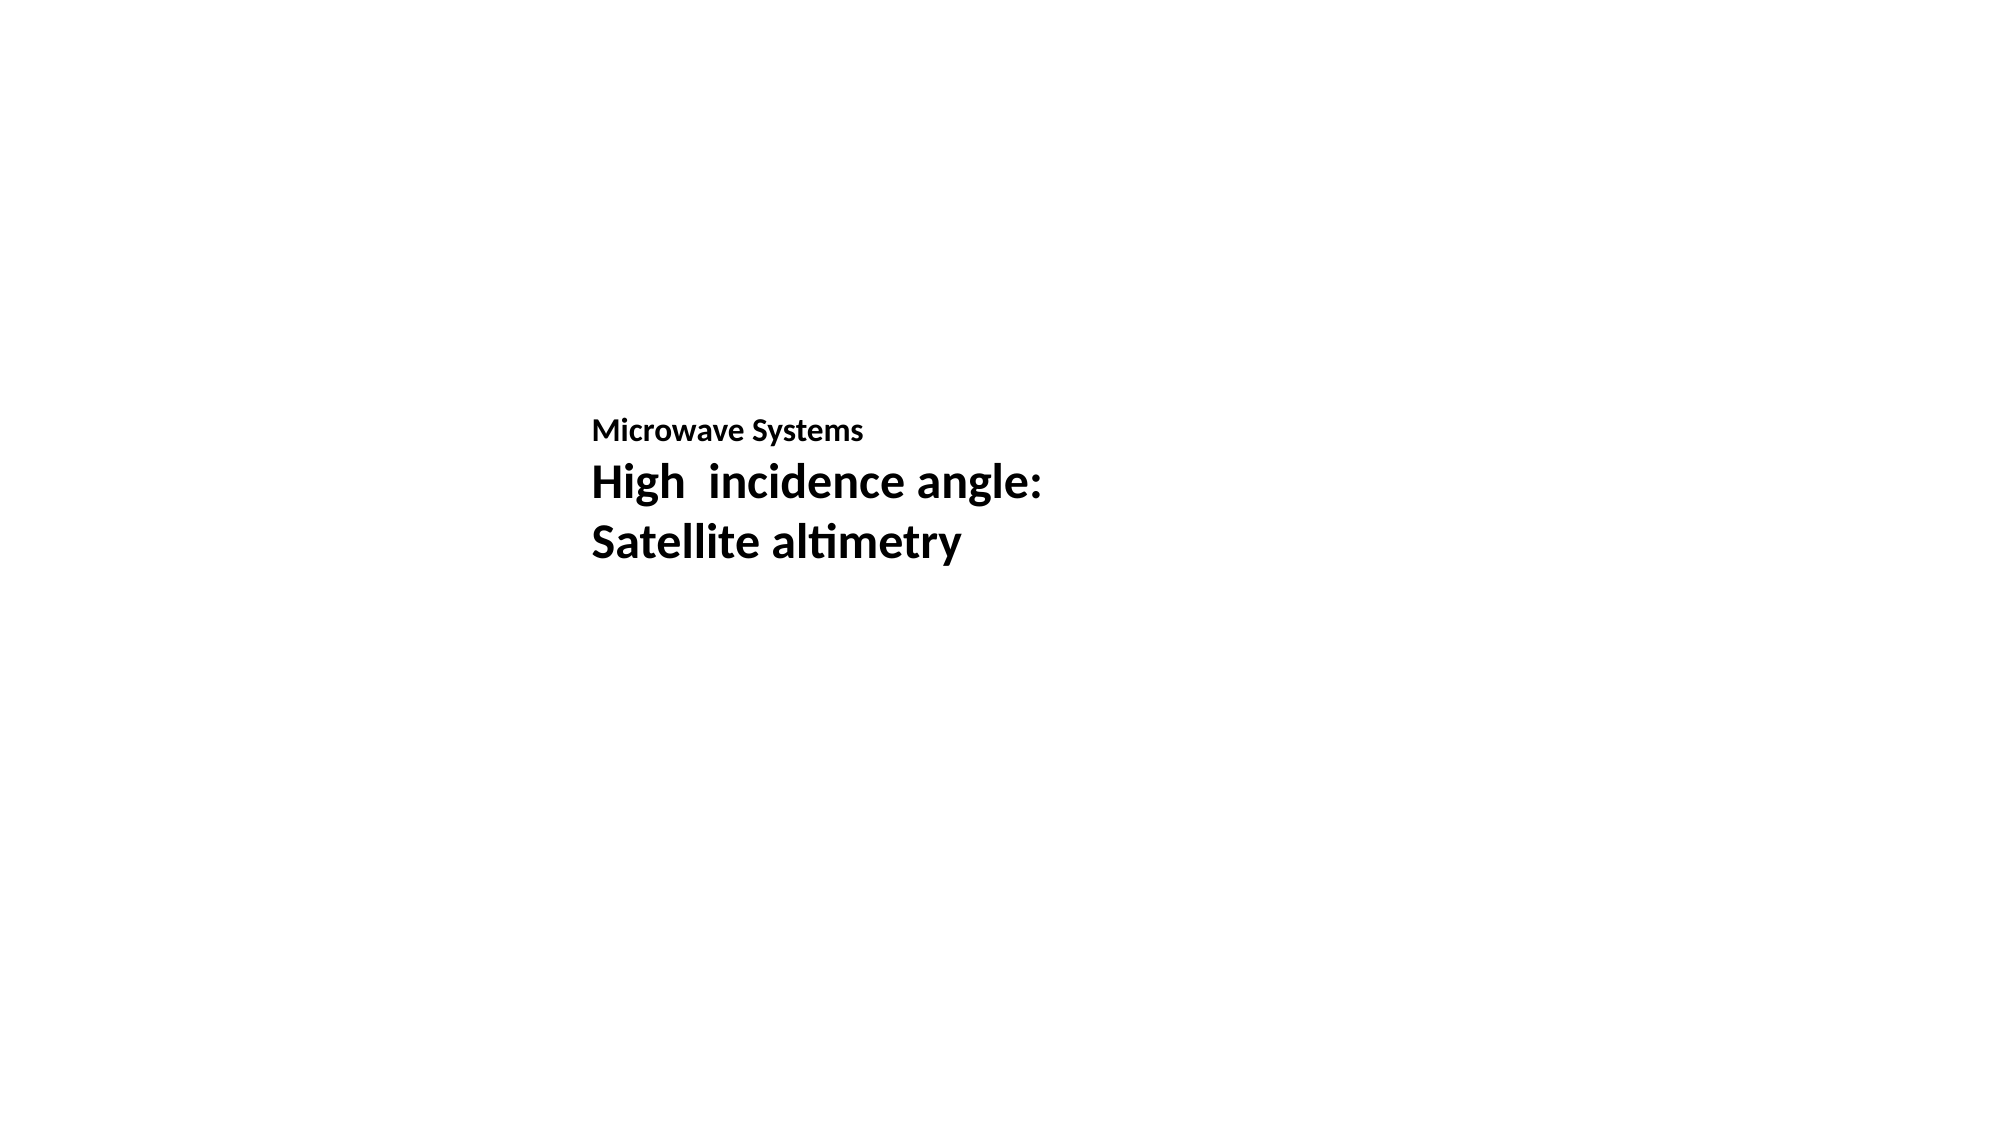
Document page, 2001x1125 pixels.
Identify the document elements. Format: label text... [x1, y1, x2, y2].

text_box Microwave Systems High incidence angle: Satellite altimetry [576, 401, 1490, 626]
